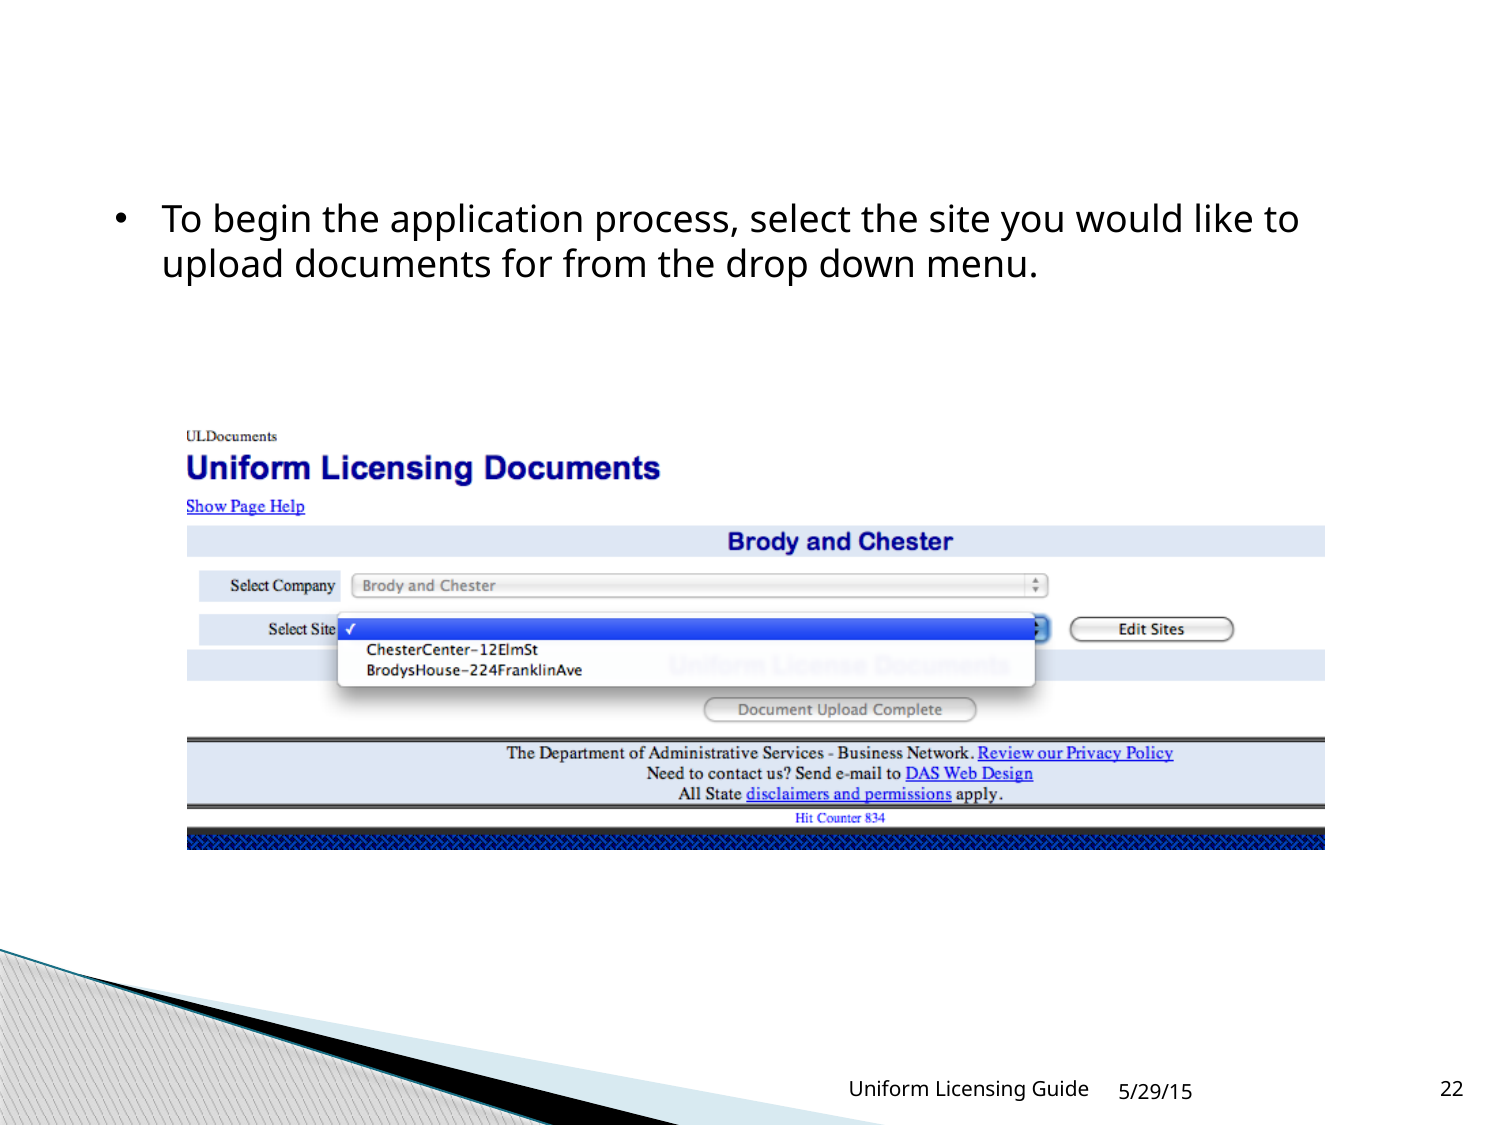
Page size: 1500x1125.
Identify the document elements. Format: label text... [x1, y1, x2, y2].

slide_number 22 [1418, 1051, 1479, 1112]
text_box To begin the application process, select the site you would like to upload documents for from the drop down menu. [99, 187, 1363, 293]
footer Uniform Licensing Guide [718, 1051, 1105, 1112]
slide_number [1105, 1051, 1418, 1112]
picture [187, 399, 1325, 851]
